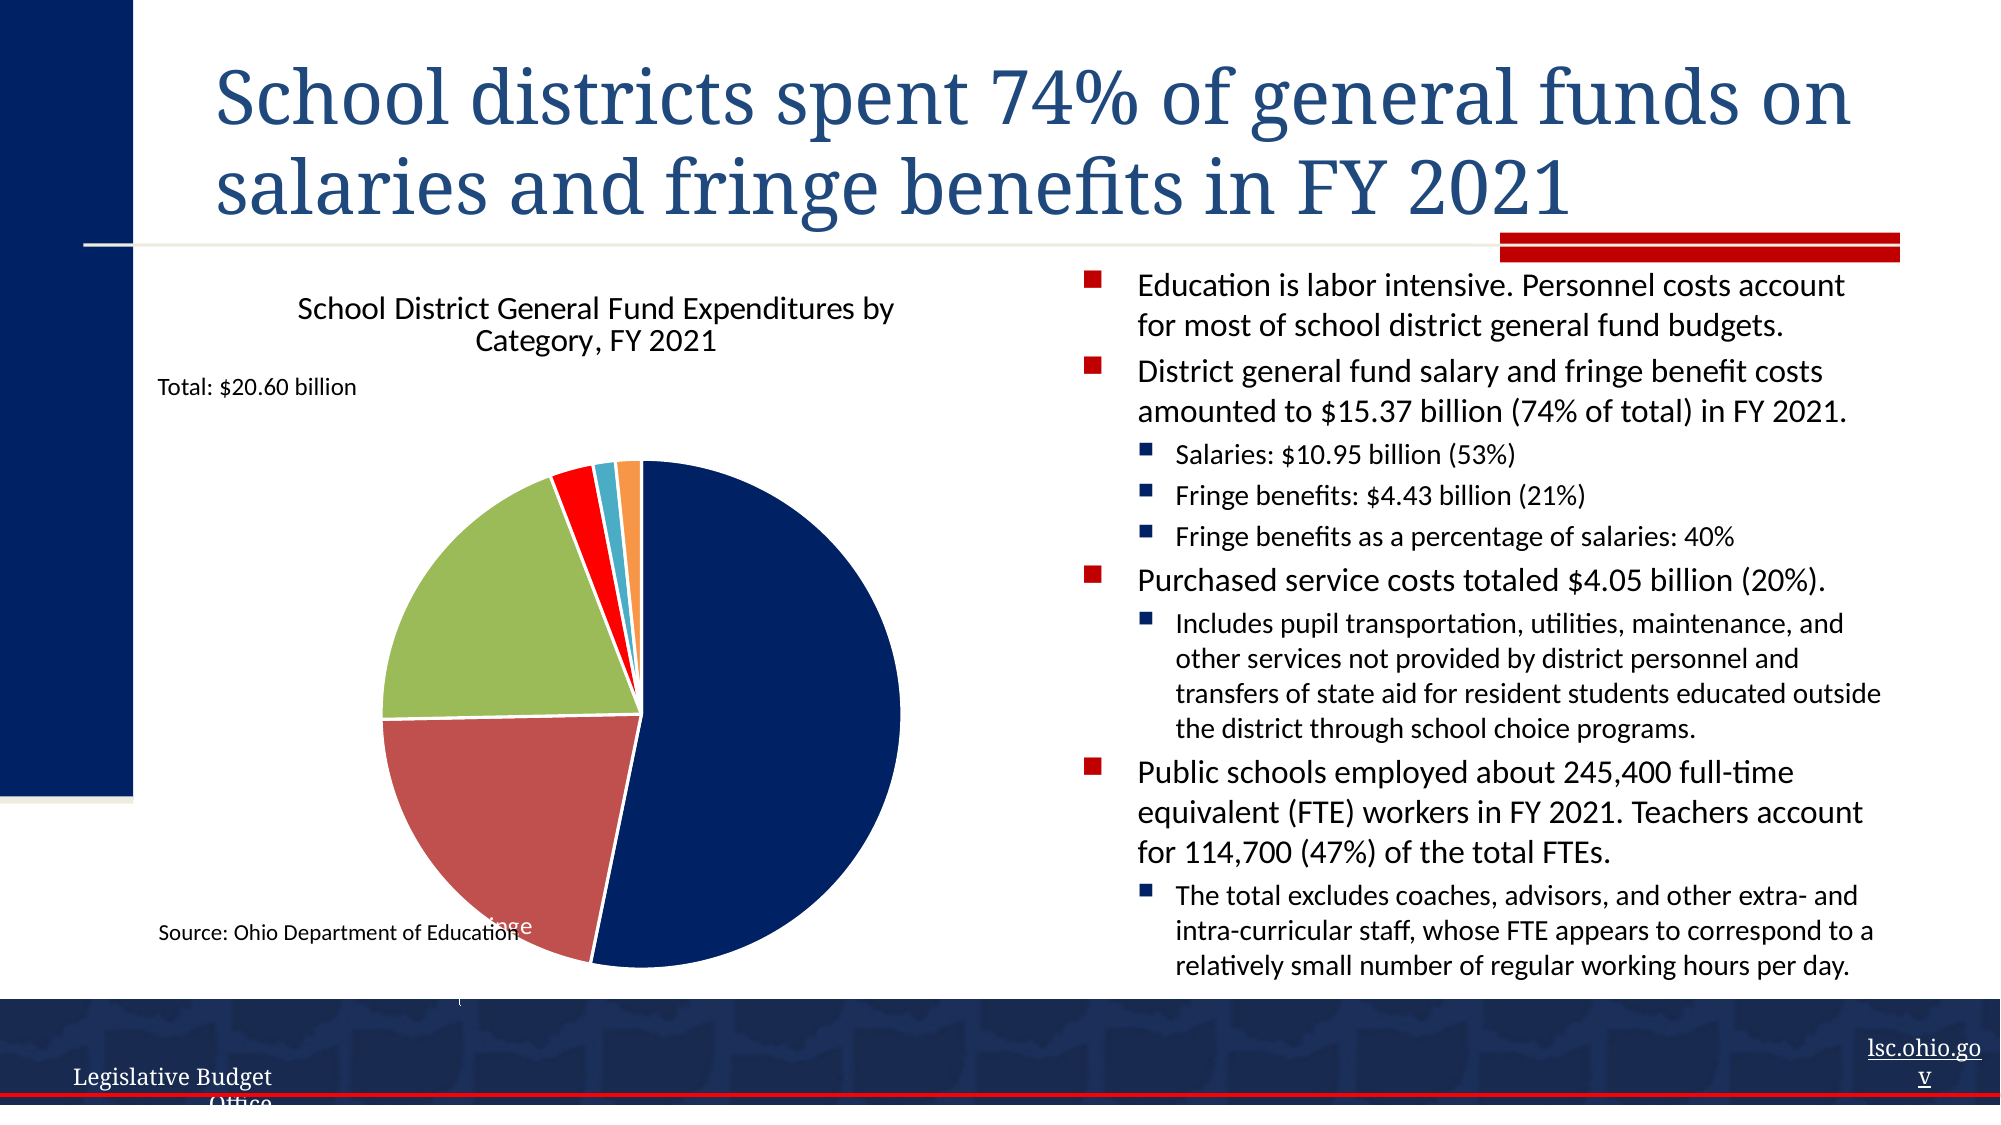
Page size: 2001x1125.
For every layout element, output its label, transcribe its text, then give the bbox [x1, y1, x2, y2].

text_box Source: Ohio Department of Education [143, 910, 179, 953]
list Education is labor intensive. Personnel costs account for most of school district general fund budgets. District general fund salary and fringe benefit costs amounted to $15.37 billion (74% of total) in FY 2021. Salaries: $10.95 billion (53%) Fringe benefits: $4.43 billion (21%) Fringe benefits as a percentage of salaries: 40% Purchased service costs totaled $4.05 billion (20%). Includes pupil transportation, utilities, maintenance, and other services not provided by district personnel and transfers of state aid for resident students educated outside the district through school choice programs. Public schools employed about 245,400 full-time equivalent (FTE) workers in FY 2021. Teachers account for 114,700 (47%) of the total FTEs. The total excludes coaches, advisors, and other extra- and intra-curricular staff, whose FTE appears to correspond to a relatively small number of regular working hours per day. [1066, 255, 1900, 999]
picture [0, 1097, 211, 1105]
picture [212, 1097, 221, 1105]
text_box Total: $20.60 billion [129, 363, 179, 409]
picture [238, 1097, 2000, 1105]
chart [184, 262, 1010, 1006]
picture [0, 999, 2000, 1093]
picture [222, 1097, 228, 1105]
title School districts spent 74% of general funds on salaries and fringe benefits in FY 2021 [200, 45, 1900, 234]
